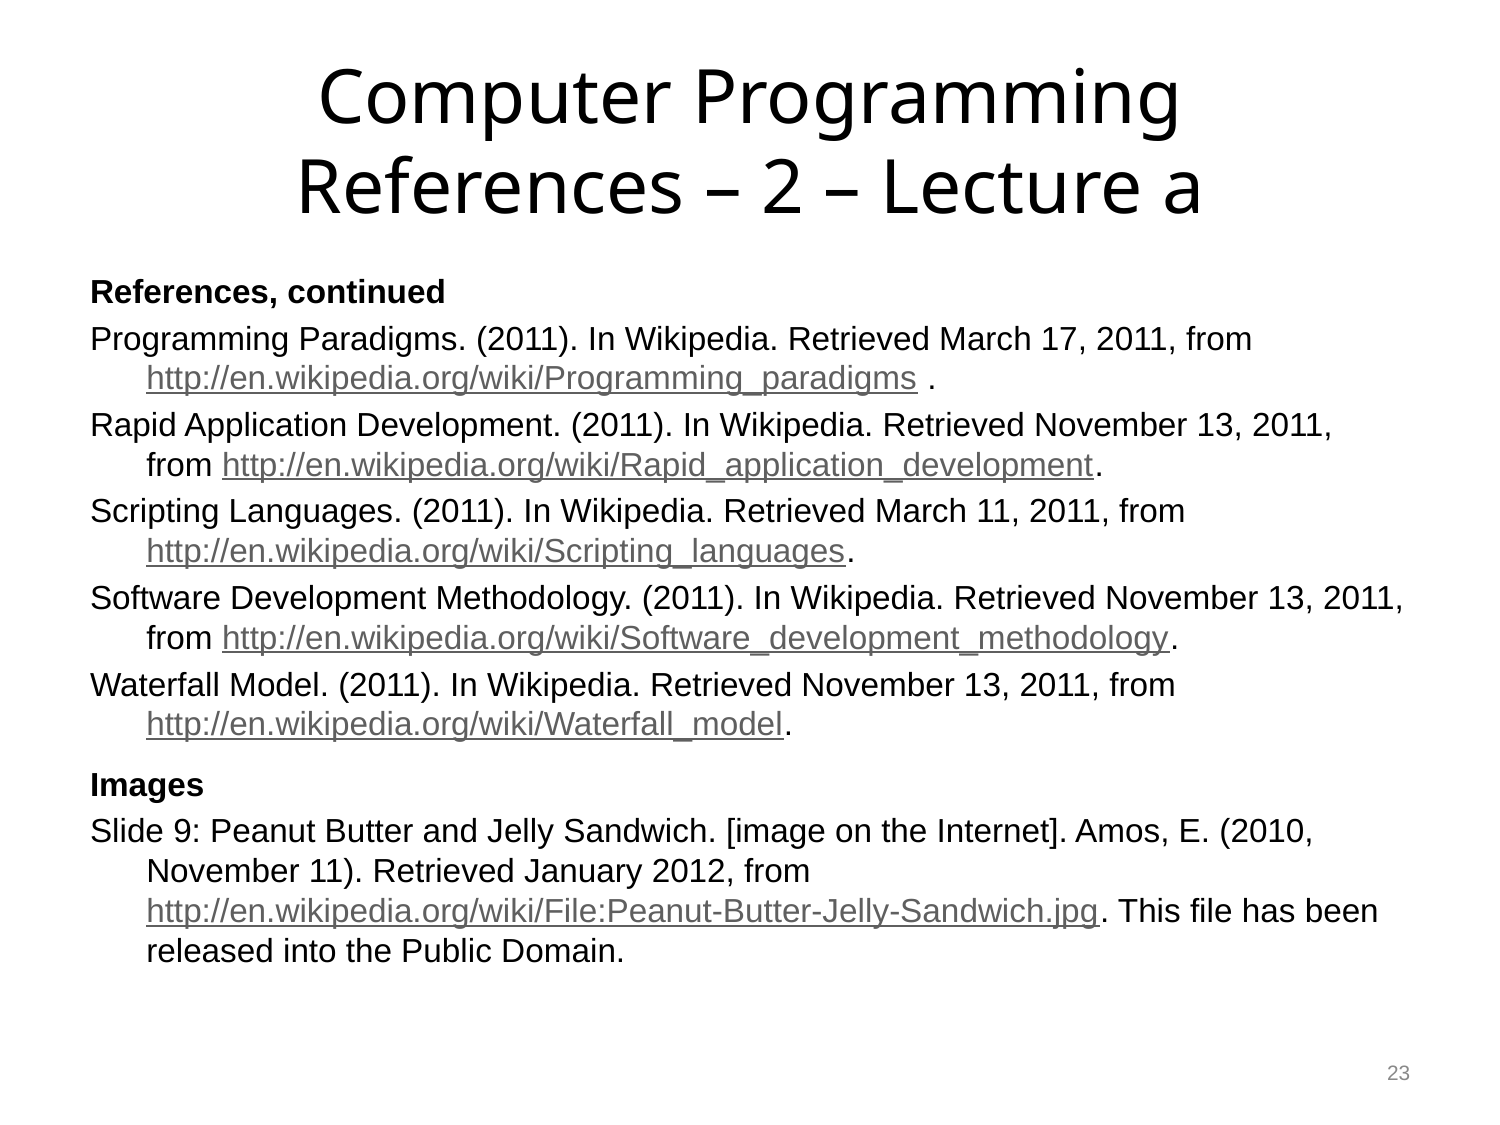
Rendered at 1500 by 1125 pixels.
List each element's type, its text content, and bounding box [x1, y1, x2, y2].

title Computer Programming References – 2 – Lecture a [75, 45, 1425, 233]
slide_number 23 [1341, 1027, 1425, 1118]
list References, continued Programming Paradigms. (2011). In Wikipedia. Retrieved March 17, 2011, from http://en.wikipedia.org/wiki/Programming_paradigms . Rapid Application Development. (2011). In Wikipedia. Retrieved November 13, 2011, from http://en.wikipedia.org/wiki/Rapid_application_development. Scripting Languages. (2011). In Wikipedia. Retrieved March 11, 2011, from http://en.wikipedia.org/wiki/Scripting_languages. Software Development Methodology. (2011). In Wikipedia. Retrieved November 13, 2011, from http://en.wikipedia.org/wiki/Software_development_methodology. Waterfall Model. (2011). In Wikipedia. Retrieved November 13, 2011, from http://en.wikipedia.org/wiki/Waterfall_model. Images Slide 9: Peanut Butter and Jelly Sandwich. [image on the Internet]. Amos, E. (2010, November 11). Retrieved January 2012, from http://en.wikipedia.org/wiki/File:Peanut-Butter-Jelly-Sandwich.jpg. This file has been released into the Public Domain. [75, 262, 1425, 1028]
